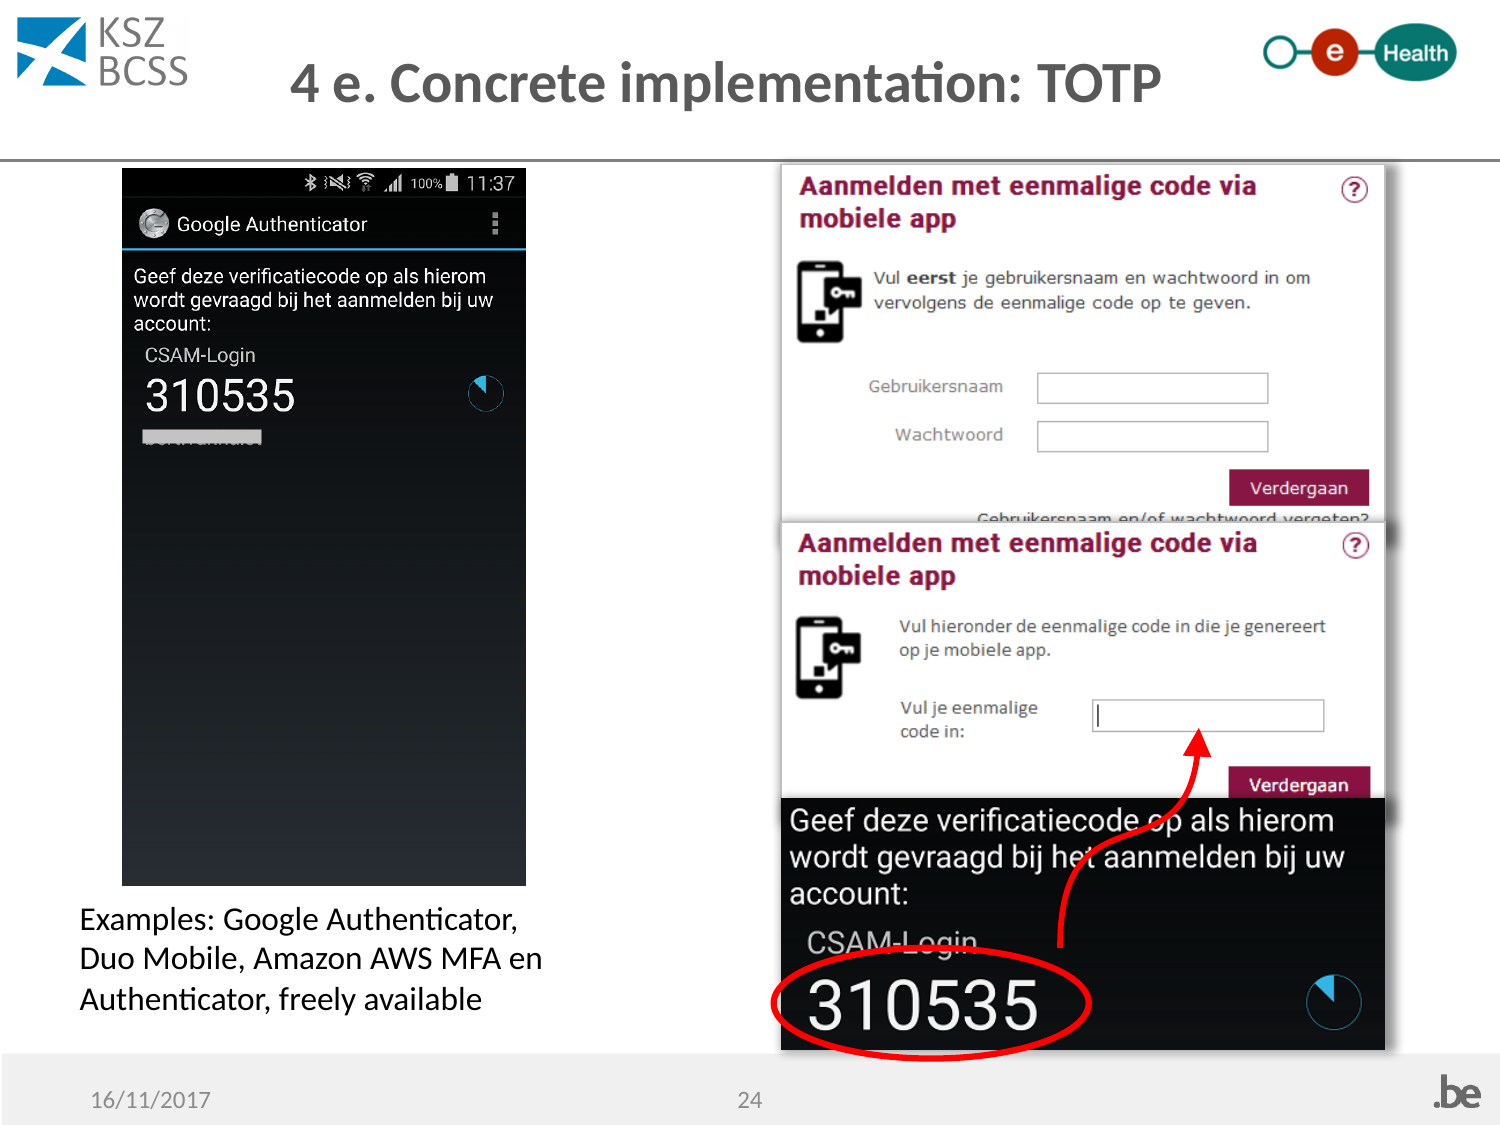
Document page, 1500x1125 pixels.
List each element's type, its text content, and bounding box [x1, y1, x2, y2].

title 4 e. Concrete implementation: TOTP [230, 20, 1223, 138]
slide_number 24 [575, 1068, 925, 1125]
text_box Examples: Google Authenticator, Duo Mobile, Amazon AWS MFA en Authenticator, freely available [64, 889, 597, 1024]
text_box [1019, 768, 1240, 908]
picture [2, 165, 1500, 1125]
picture [1234, 3, 1477, 94]
picture [17, 17, 189, 86]
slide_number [75, 1068, 425, 1125]
picture [121, 168, 526, 887]
